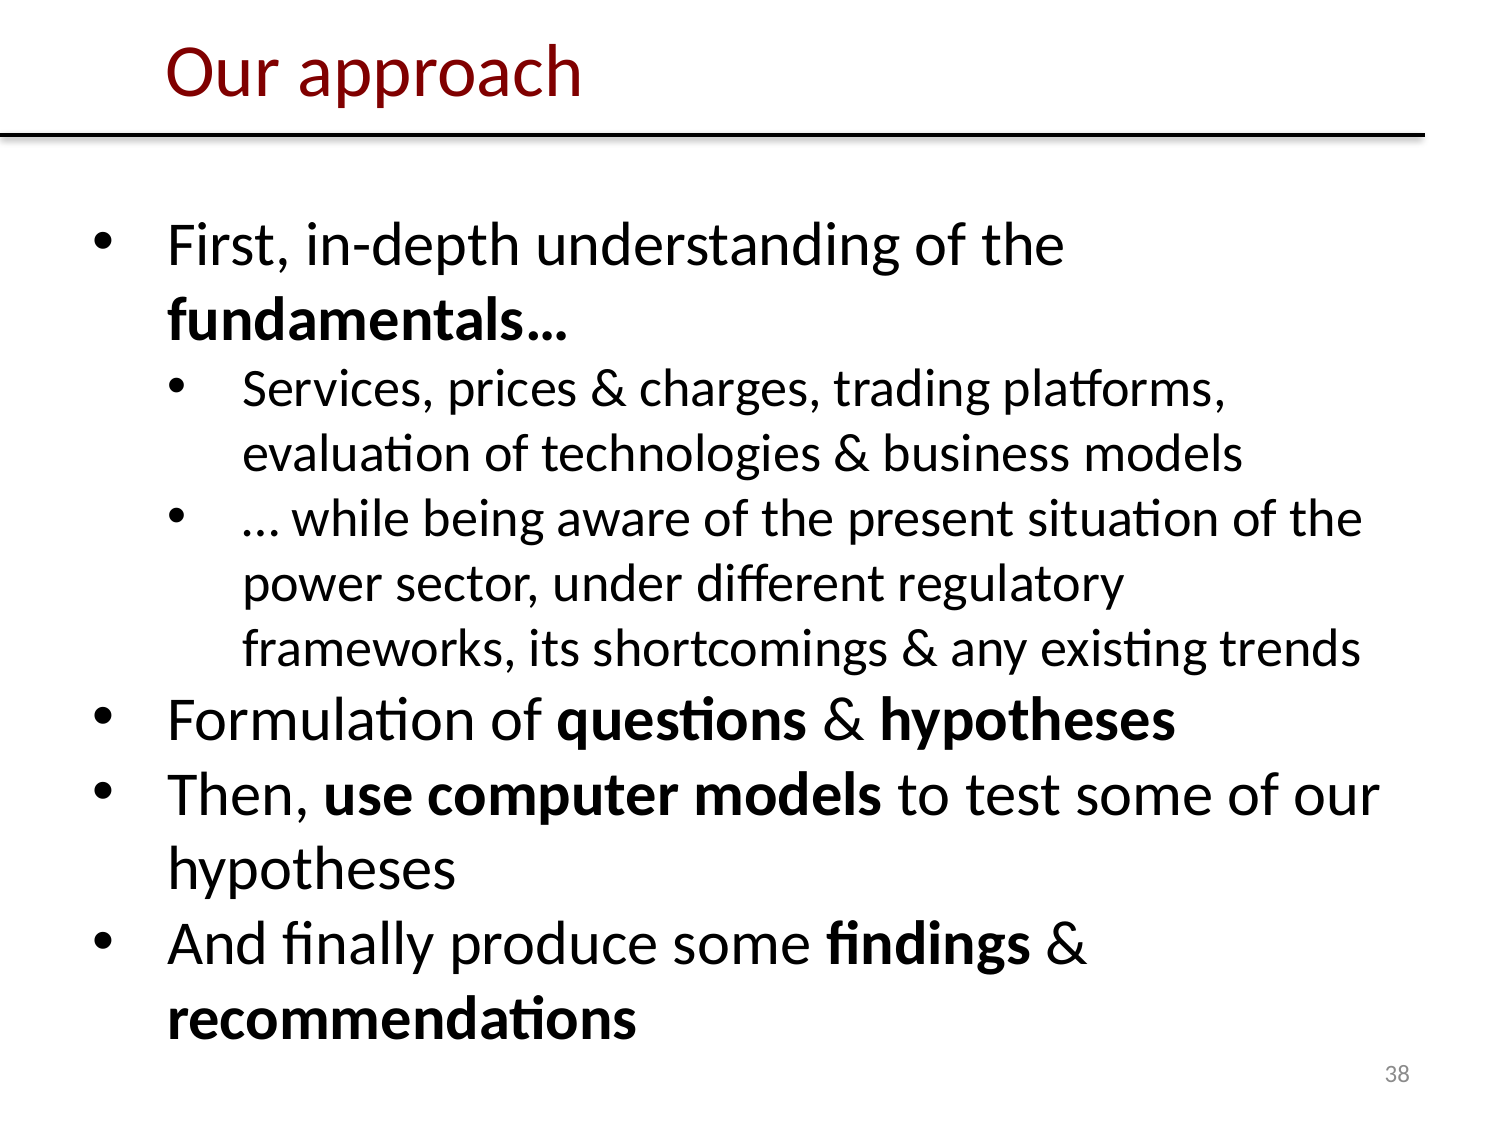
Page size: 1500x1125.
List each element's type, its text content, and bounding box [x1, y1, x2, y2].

text_box First, in-depth understanding of the fundamentals… Services, prices & charges, trading platforms, evaluation of technologies & business models … while being aware of the present situation of the power sector, under different regulatory frameworks, its shortcomings & any existing trends Formulation of questions & hypotheses Then, use computer models to test some of our hypotheses And finally produce some findings & recommendations [77, 195, 1421, 1060]
title Our approach [0, 0, 1500, 127]
slide_number 38 [1074, 1042, 1425, 1103]
